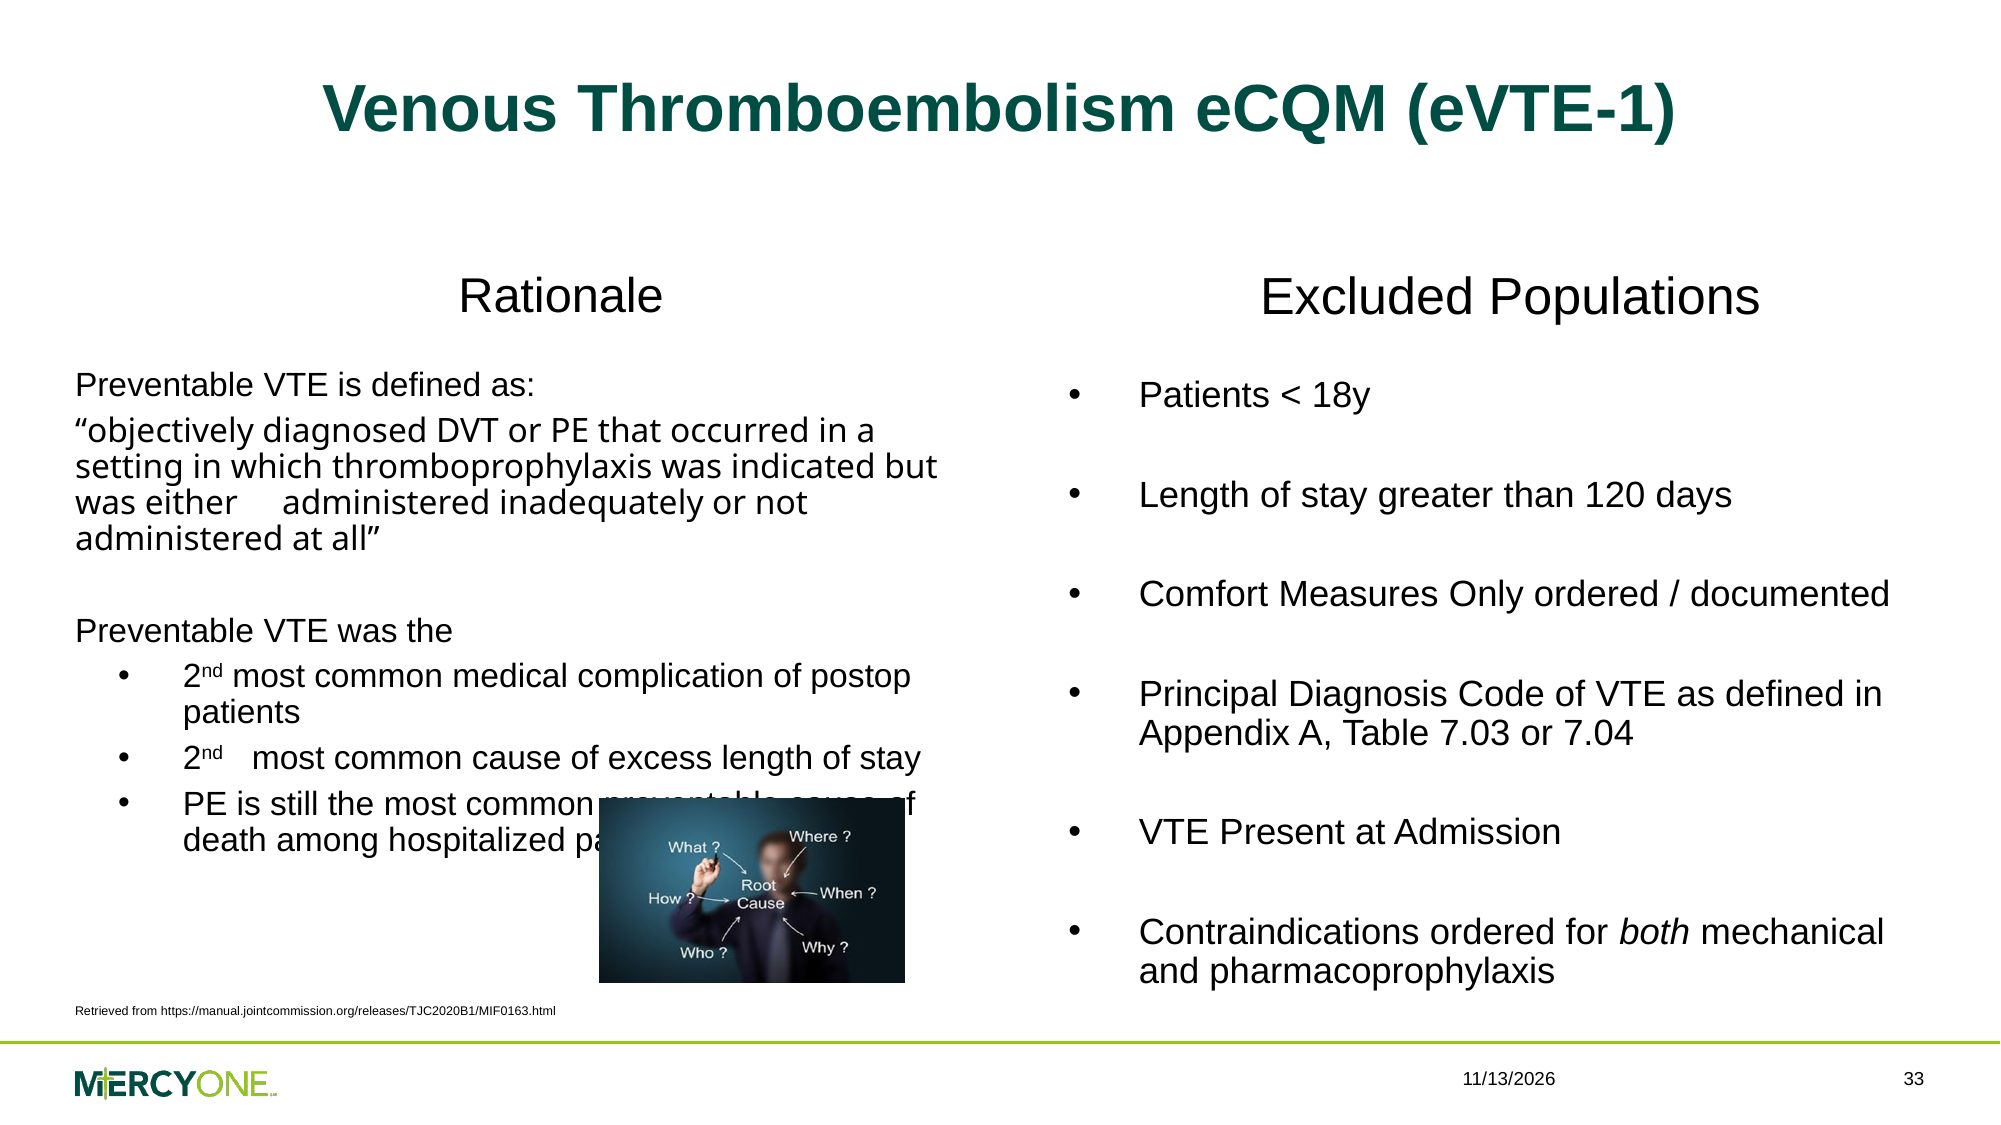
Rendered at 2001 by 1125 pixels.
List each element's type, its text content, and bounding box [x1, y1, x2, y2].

title Venous Thromboembolism eCQM (eVTE-1) [75, 73, 1925, 224]
list Excluded Populations Patients < 18y Length of stay greater than 120 days Comfort Measures Only ordered / documented Principal Diagnosis Code of VTE as defined in Appendix A, Table 7.03 or 7.04 VTE Present at Admission Contraindications ordered for both mechanical and pharmacoprophylaxis [1021, 270, 1925, 1020]
list Rationale Preventable VTE is defined as: “objectively diagnosed DVT or PE that occurred in a setting in which thromboprophylaxis was indicated but was either administered inadequately or not administered at all” Preventable VTE was the 2nd most common medical complication of postop patients 2nd most common cause of excess length of stay PE is still the most common preventable cause of death among hospitalized patients Retrieved from https://manual.jointcommission.org/releases/TJC2020B1/MIF0163.html [75, 270, 978, 1020]
slide_number 33 [1849, 1066, 1925, 1090]
picture [599, 798, 905, 983]
picture [50, 1044, 292, 1125]
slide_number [1462, 1066, 1613, 1090]
